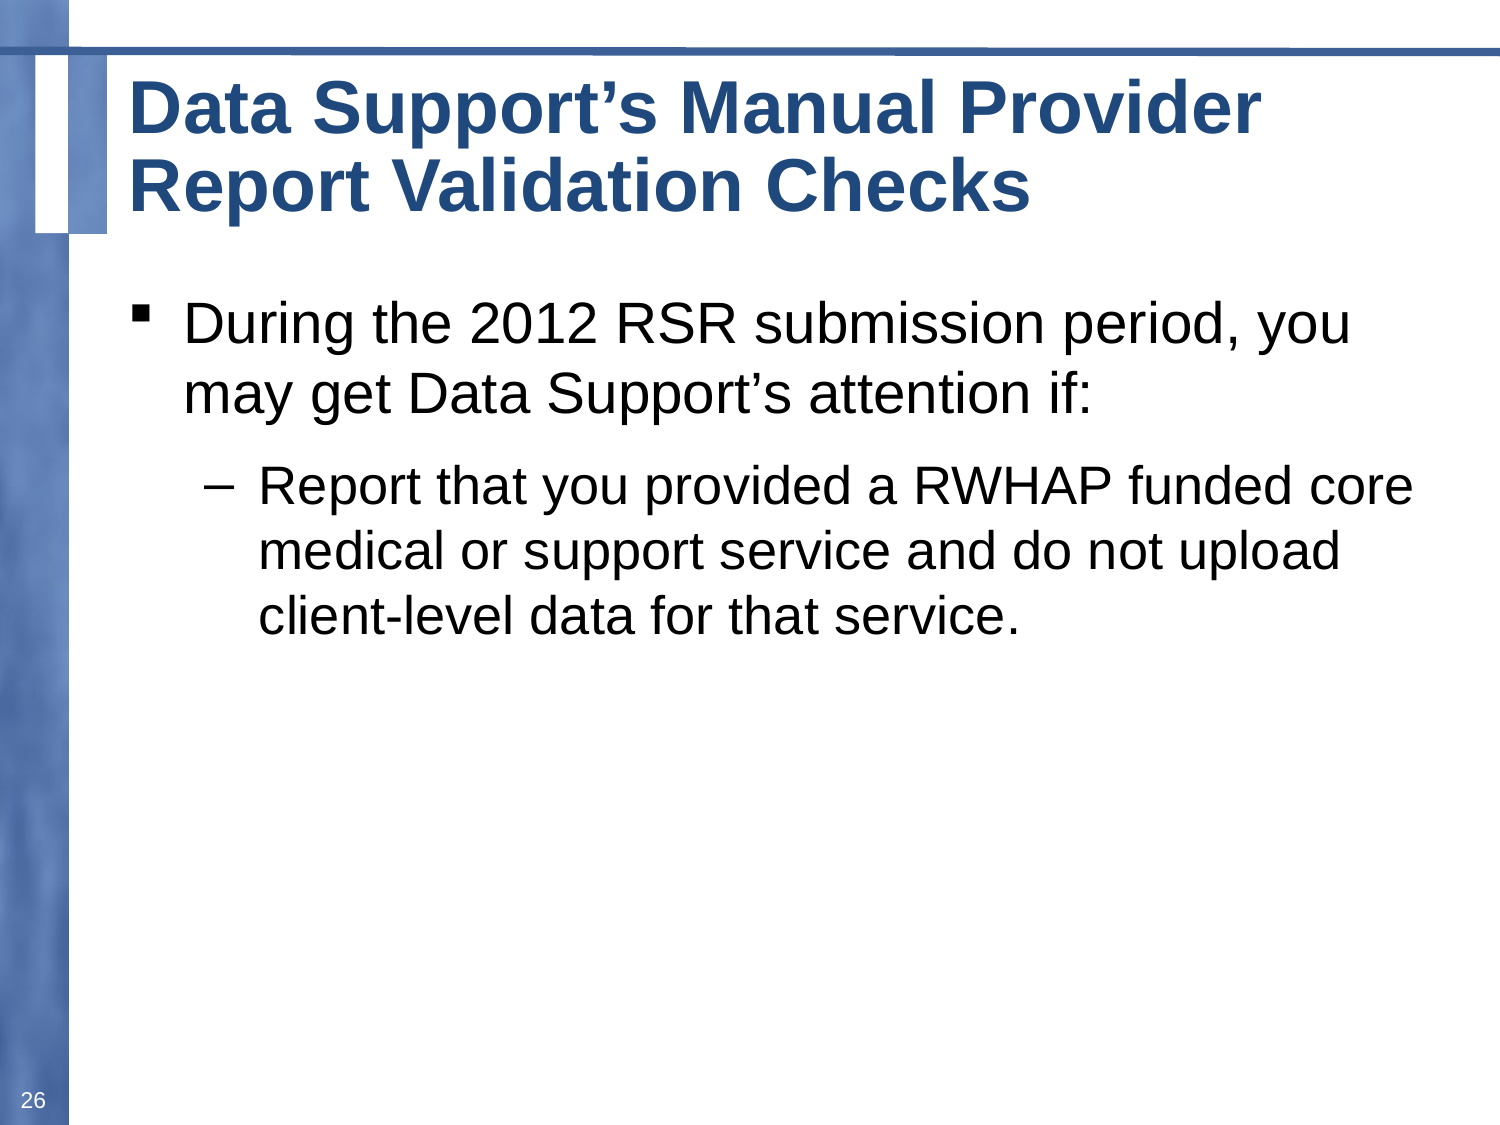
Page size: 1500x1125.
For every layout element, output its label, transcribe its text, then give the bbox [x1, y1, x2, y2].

list During the 2012 RSR submission period, you may get Data Support’s attention if: Report that you provided a RWHAP funded core medical or support service and do not upload client-level data for that service. [112, 277, 1463, 1070]
title Data Support’s Manual Provider Report Validation Checks [114, 57, 1463, 241]
picture [0, 56, 107, 1125]
slide_number 26 [0, 1072, 67, 1121]
picture [0, 0, 69, 46]
